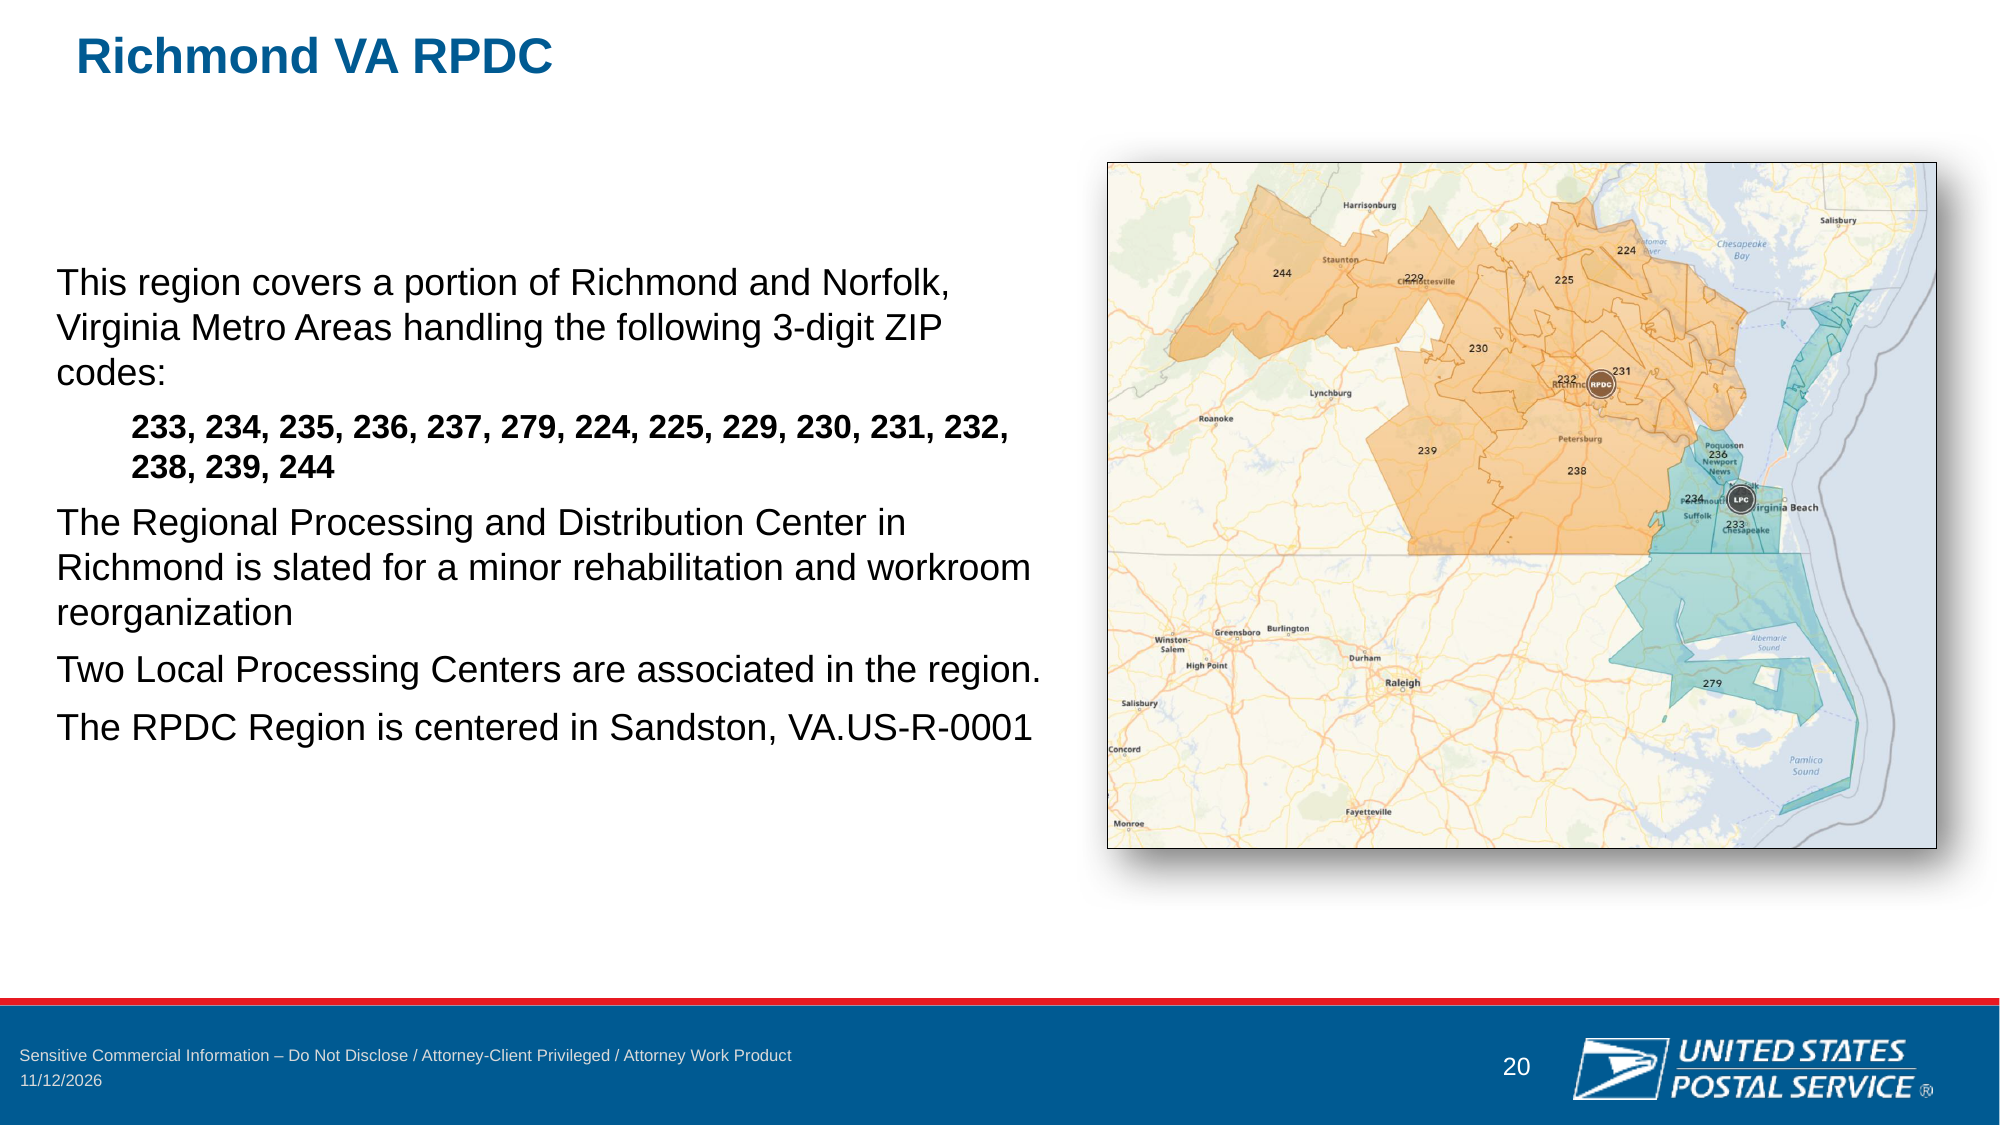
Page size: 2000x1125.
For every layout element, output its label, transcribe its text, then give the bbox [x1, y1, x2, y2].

slide_number 20 [1096, 1035, 1546, 1096]
picture [1573, 1038, 1933, 1100]
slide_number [5, 1060, 193, 1099]
text_box This region covers a portion of Richmond and Norfolk, Virginia Metro Areas handling the following 3-digit ZIP codes: 233, 234, 235, 236, 237, 279, 224, 225, 229, 230, 231, 232, 238, 239, 244 The Regional Processing and Distribution Center in Richmond is slated for a minor rehabilitation and workroom reorganization Two Local Processing Centers are associated in the region. The RPDC Region is centered in Sandston, VA.US-R-0001 [41, 250, 1070, 756]
picture [1107, 162, 1937, 849]
title Richmond VA RPDC [60, 0, 1786, 115]
